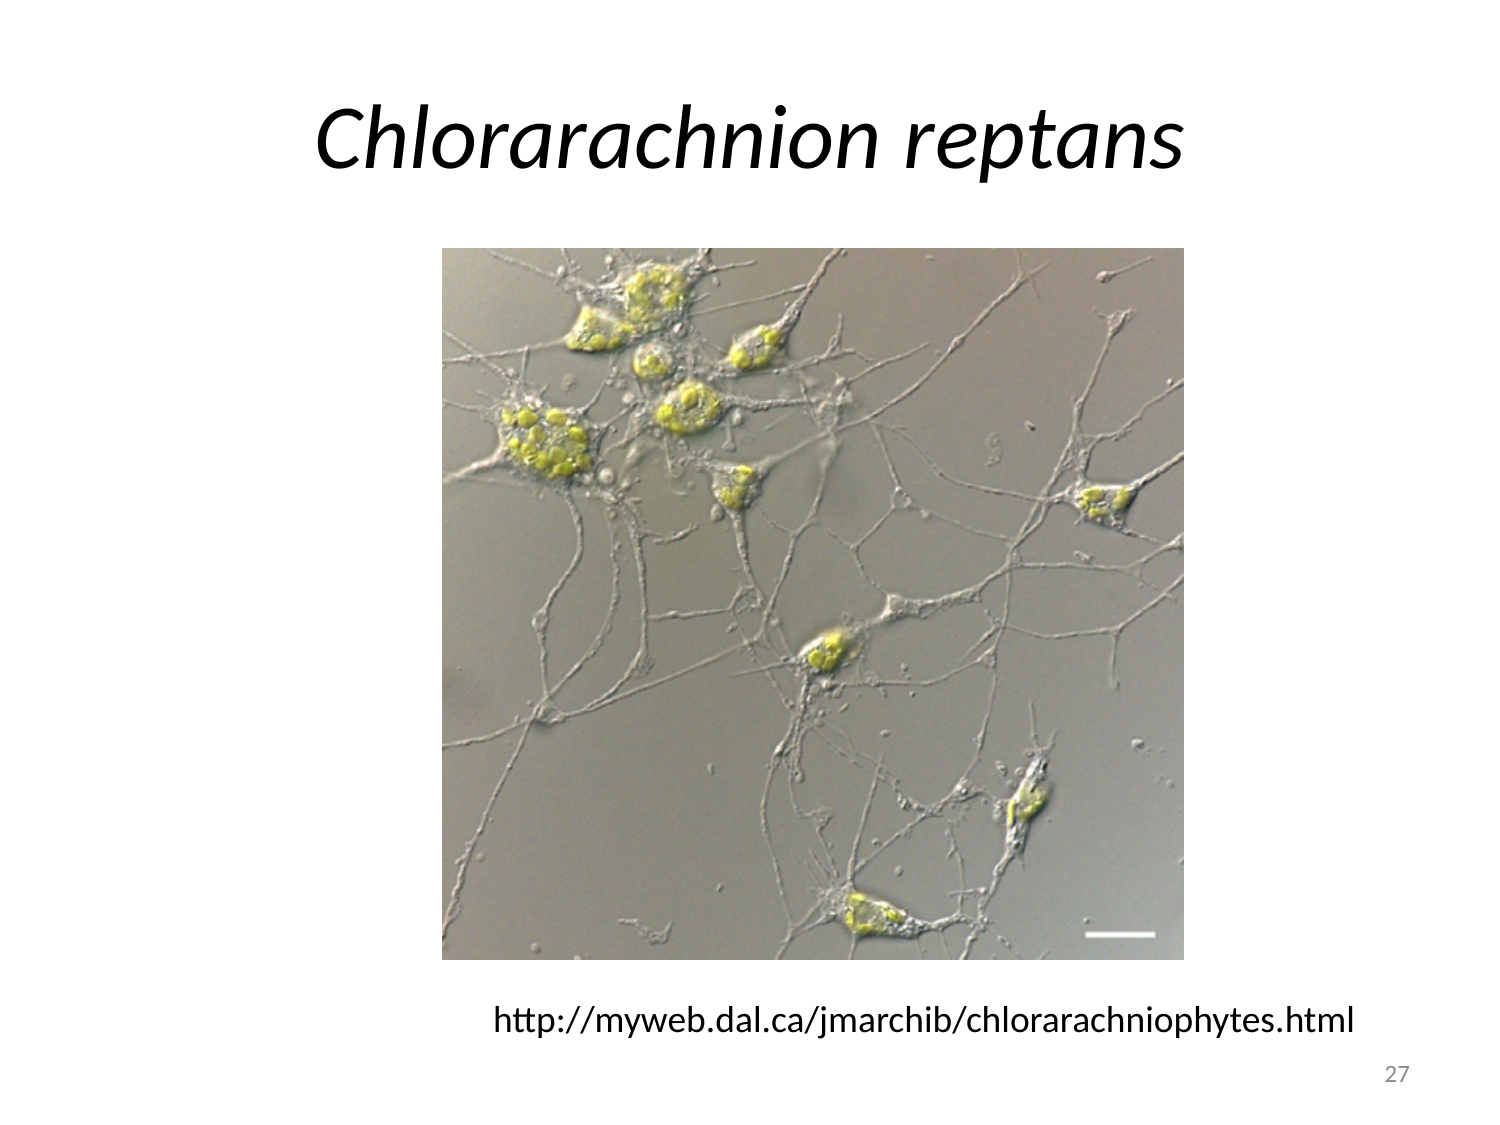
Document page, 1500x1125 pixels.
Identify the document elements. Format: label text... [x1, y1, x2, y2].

slide_number 27 [1074, 1042, 1425, 1103]
text_box http://myweb.dal.ca/jmarchib/chlorarachniophytes.html [478, 987, 1425, 1048]
picture [442, 248, 1184, 960]
title Chlorarachnion reptans [75, 54, 1425, 210]
